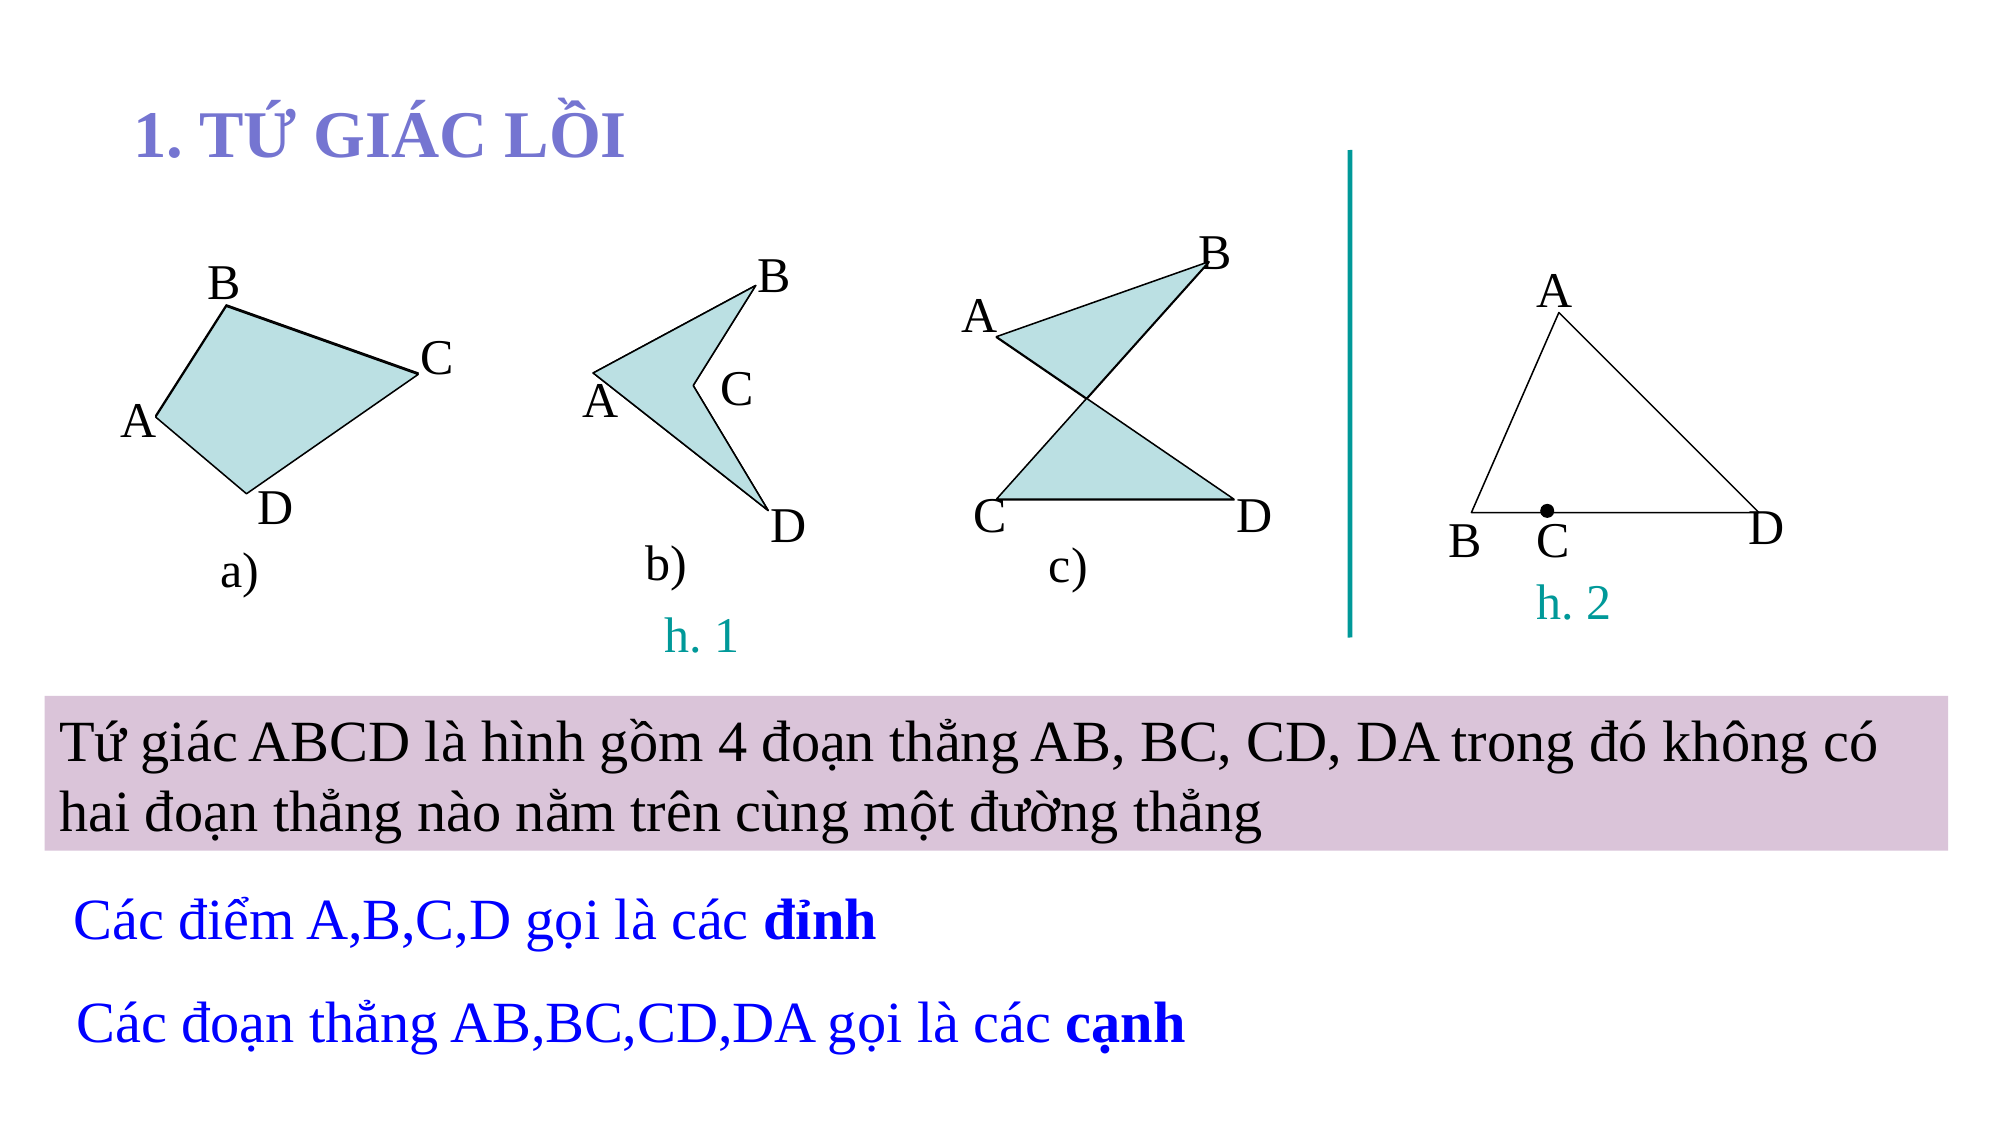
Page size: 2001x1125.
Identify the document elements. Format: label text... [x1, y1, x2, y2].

text_box Các điểm A,B,C,D gọi là các đỉnh [58, 873, 1234, 959]
text_box h. 1 [649, 606, 762, 671]
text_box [1433, 249, 1810, 638]
text_box Các đoạn thẳng AB,BC,CD,DA gọi là các cạnh [61, 976, 1237, 1062]
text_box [946, 212, 1297, 601]
text_box Tứ giác ABCD là hình gồm 4 đoạn thẳng AB, BC, CD, DA trong đó không có hai đoạn thẳng nào nằm trên cùng một đường thẳng [44, 695, 1949, 851]
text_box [105, 242, 481, 605]
text_box 1. TỨ GIÁC LỒI [118, 83, 794, 179]
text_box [567, 235, 831, 599]
